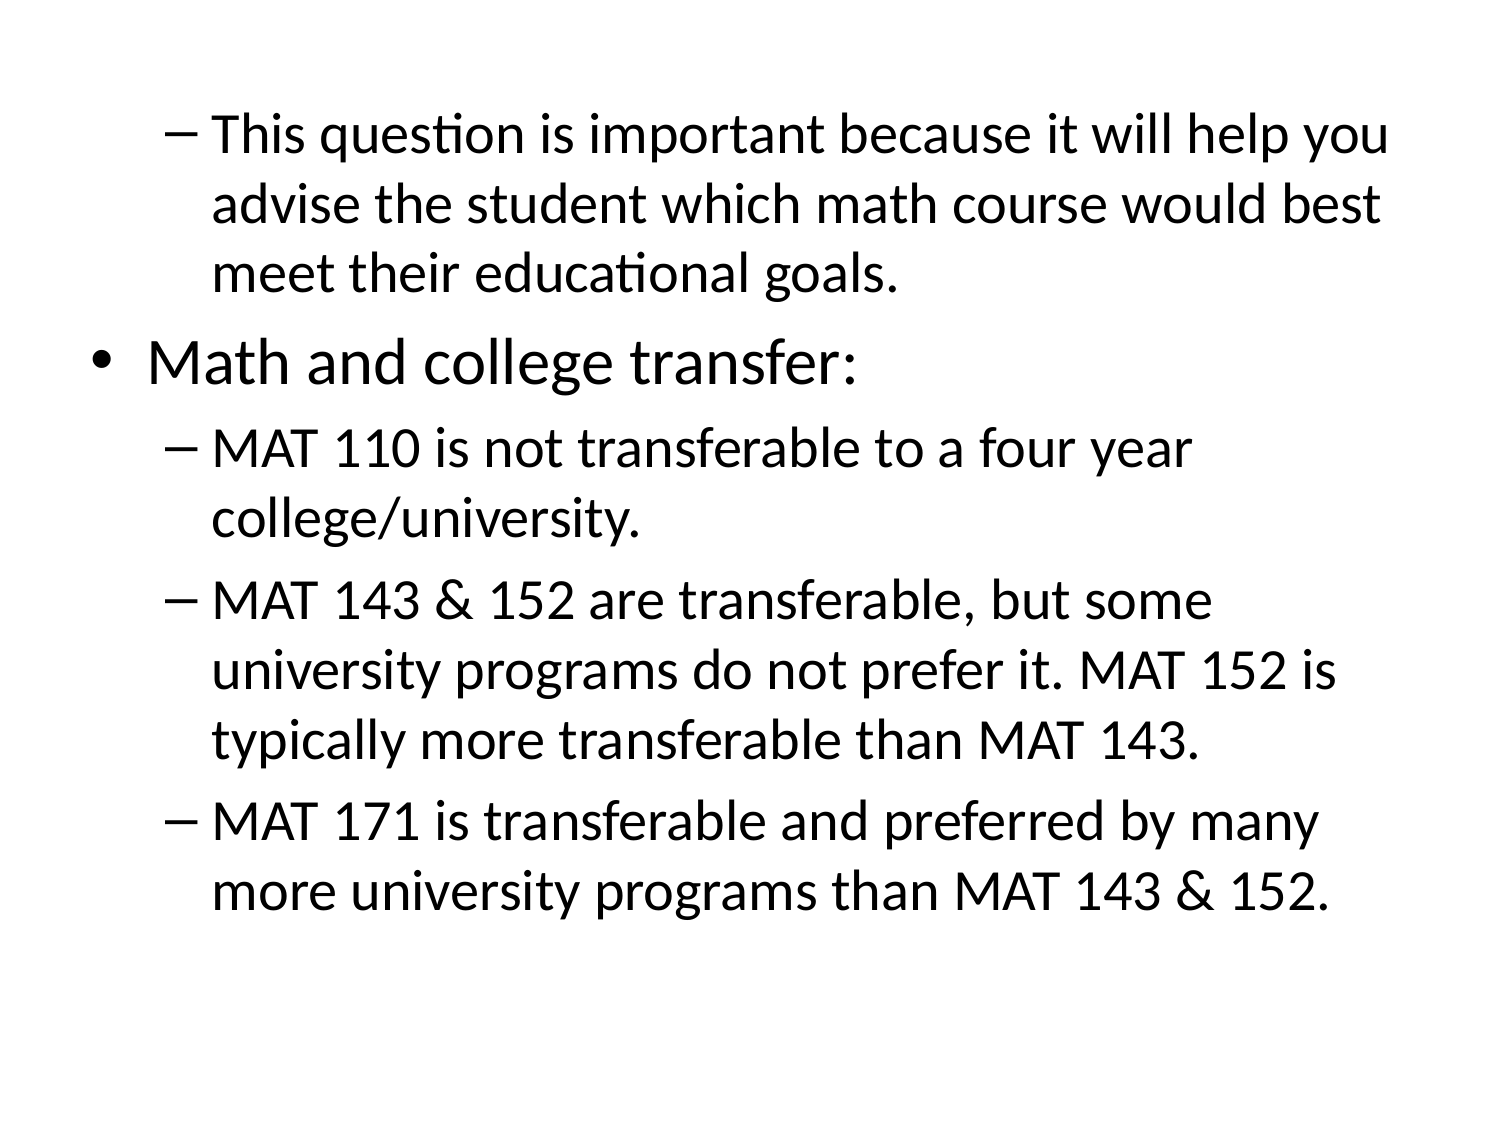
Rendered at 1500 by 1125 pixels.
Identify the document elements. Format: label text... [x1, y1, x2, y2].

list This question is important because it will help you advise the student which math course would best meet their educational goals. Math and college transfer: MAT 110 is not transferable to a four year college/university. MAT 143 & 152 are transferable, but some university programs do not prefer it. MAT 152 is typically more transferable than MAT 143. MAT 171 is transferable and preferred by many more university programs than MAT 143 & 152. [75, 87, 1425, 1038]
